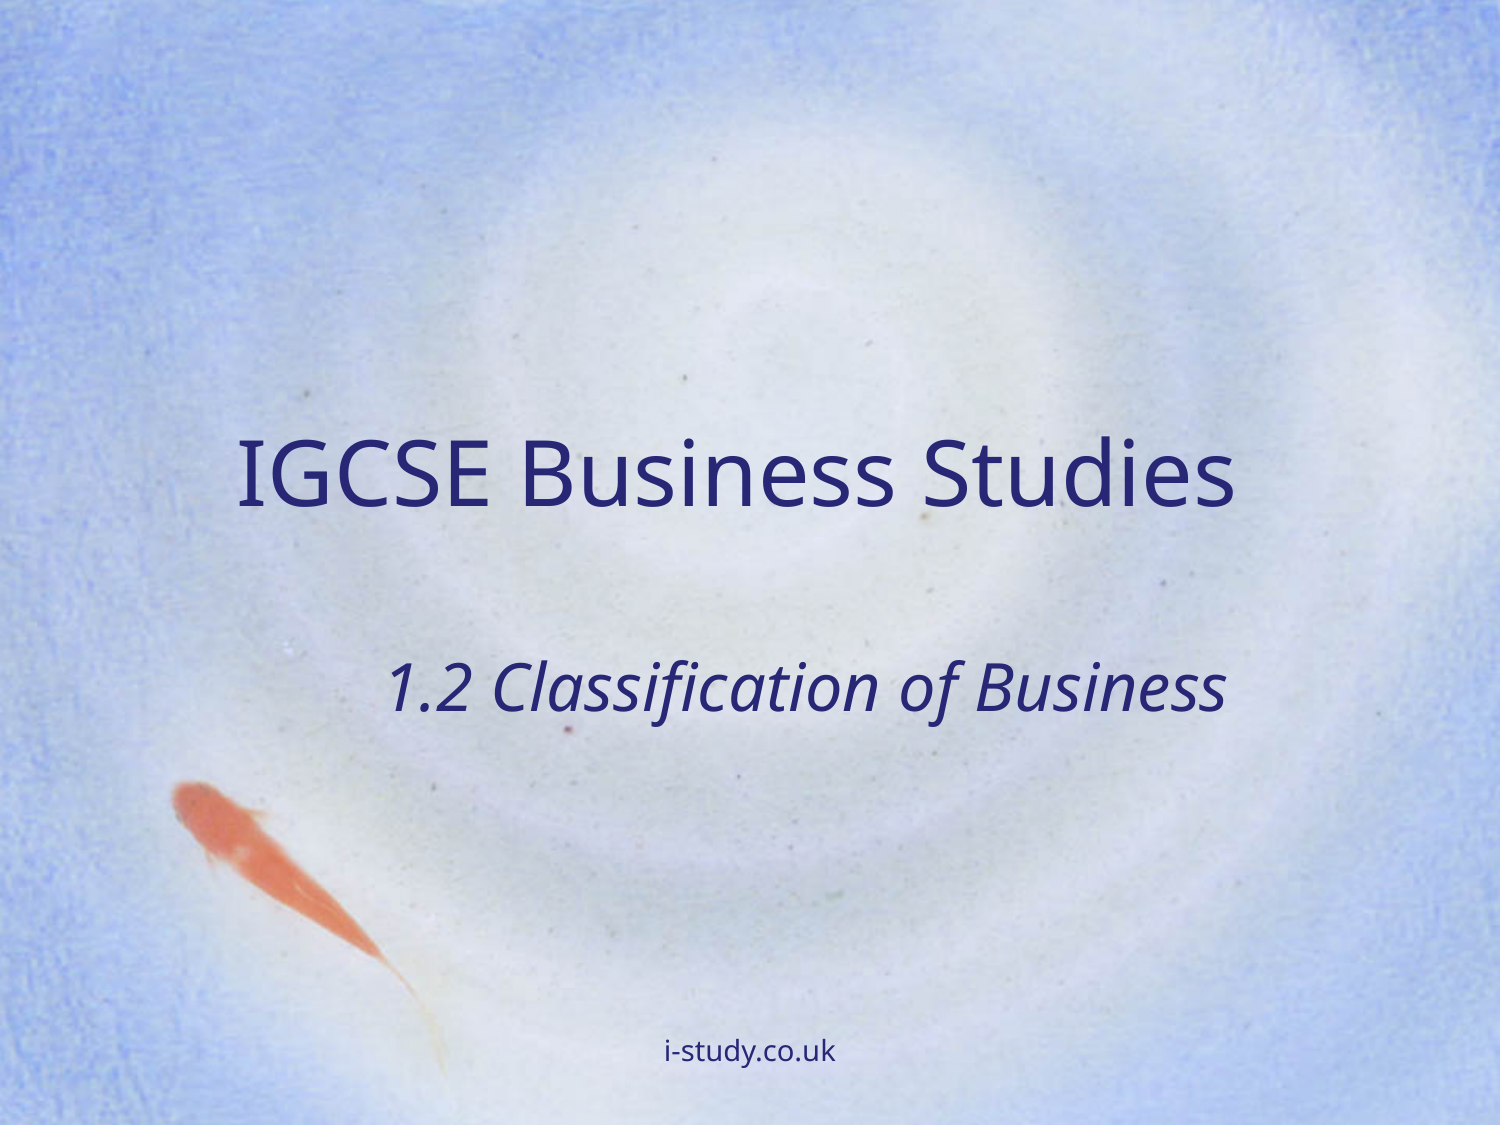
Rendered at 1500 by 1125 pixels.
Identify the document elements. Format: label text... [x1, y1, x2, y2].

picture [0, 0, 1500, 1125]
title IGCSE Business Studies [87, 349, 1388, 591]
footer i-study.co.uk [512, 1024, 988, 1103]
subtitle 1.2 Classification of Business [224, 637, 1388, 926]
